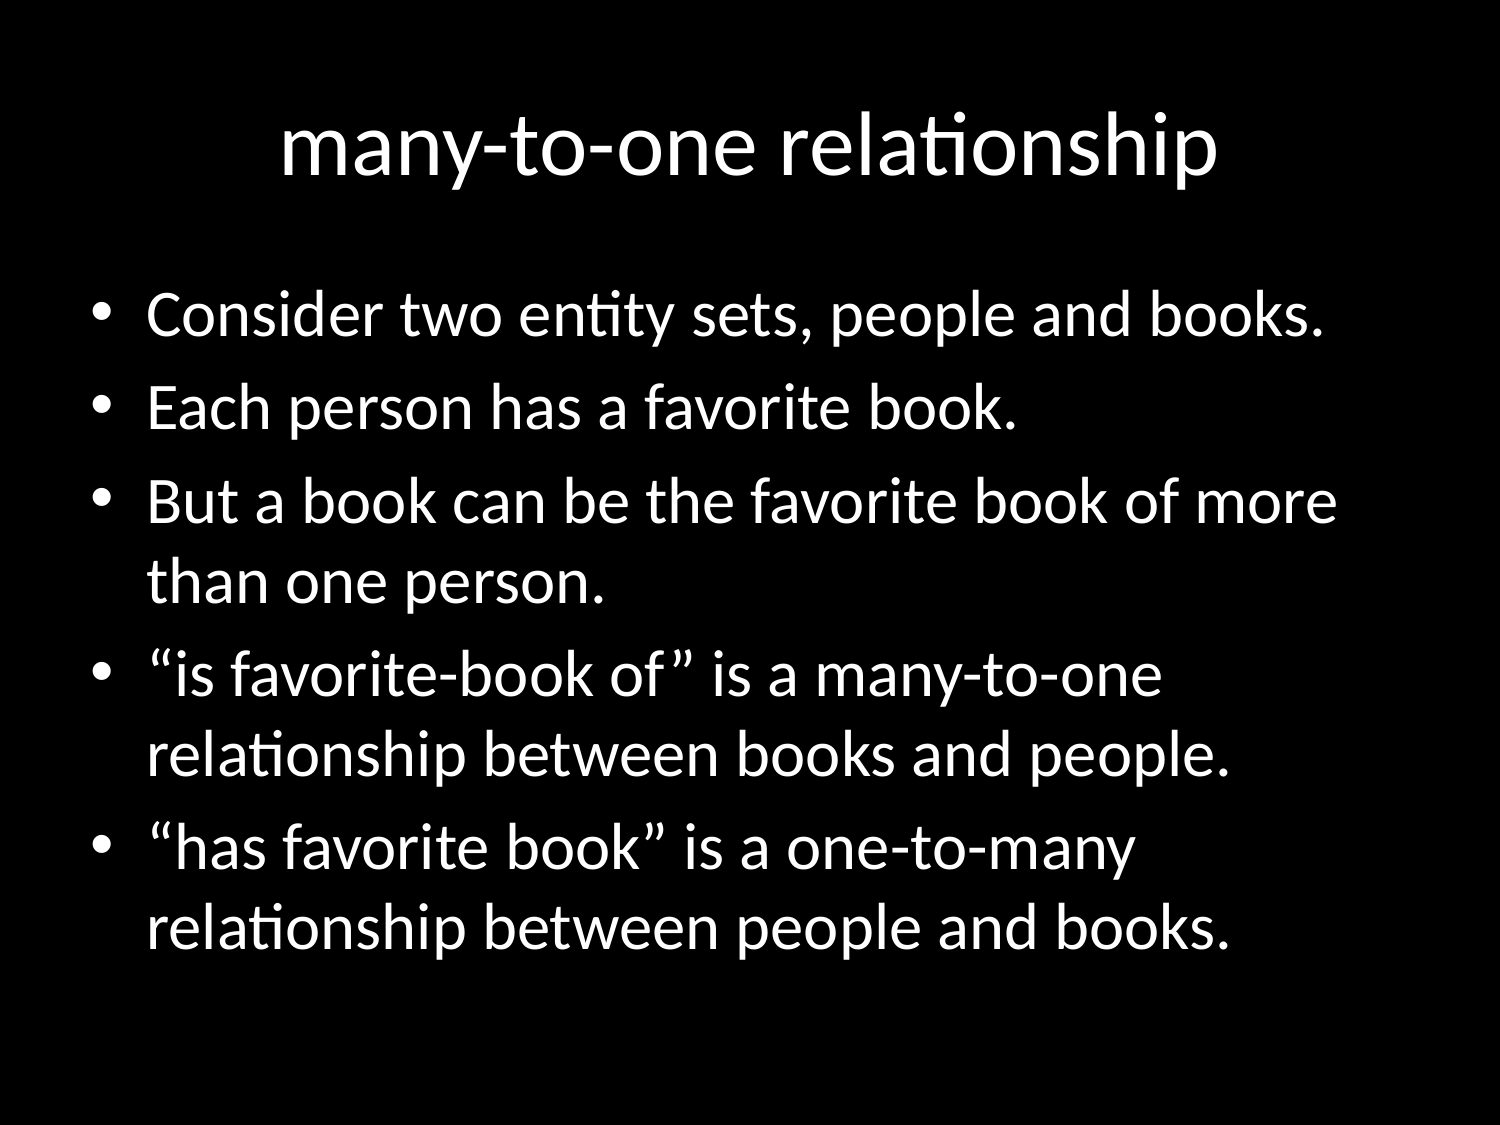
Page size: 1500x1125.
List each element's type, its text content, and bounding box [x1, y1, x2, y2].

title many-to-one relationship [75, 45, 1425, 233]
list Consider two entity sets, people and books. Each person has a favorite book. But a book can be the favorite book of more than one person. “is favorite-book of” is a many-to-one relationship between books and people. “has favorite book” is a one-to-many relationship between people and books. [75, 262, 1425, 1005]
